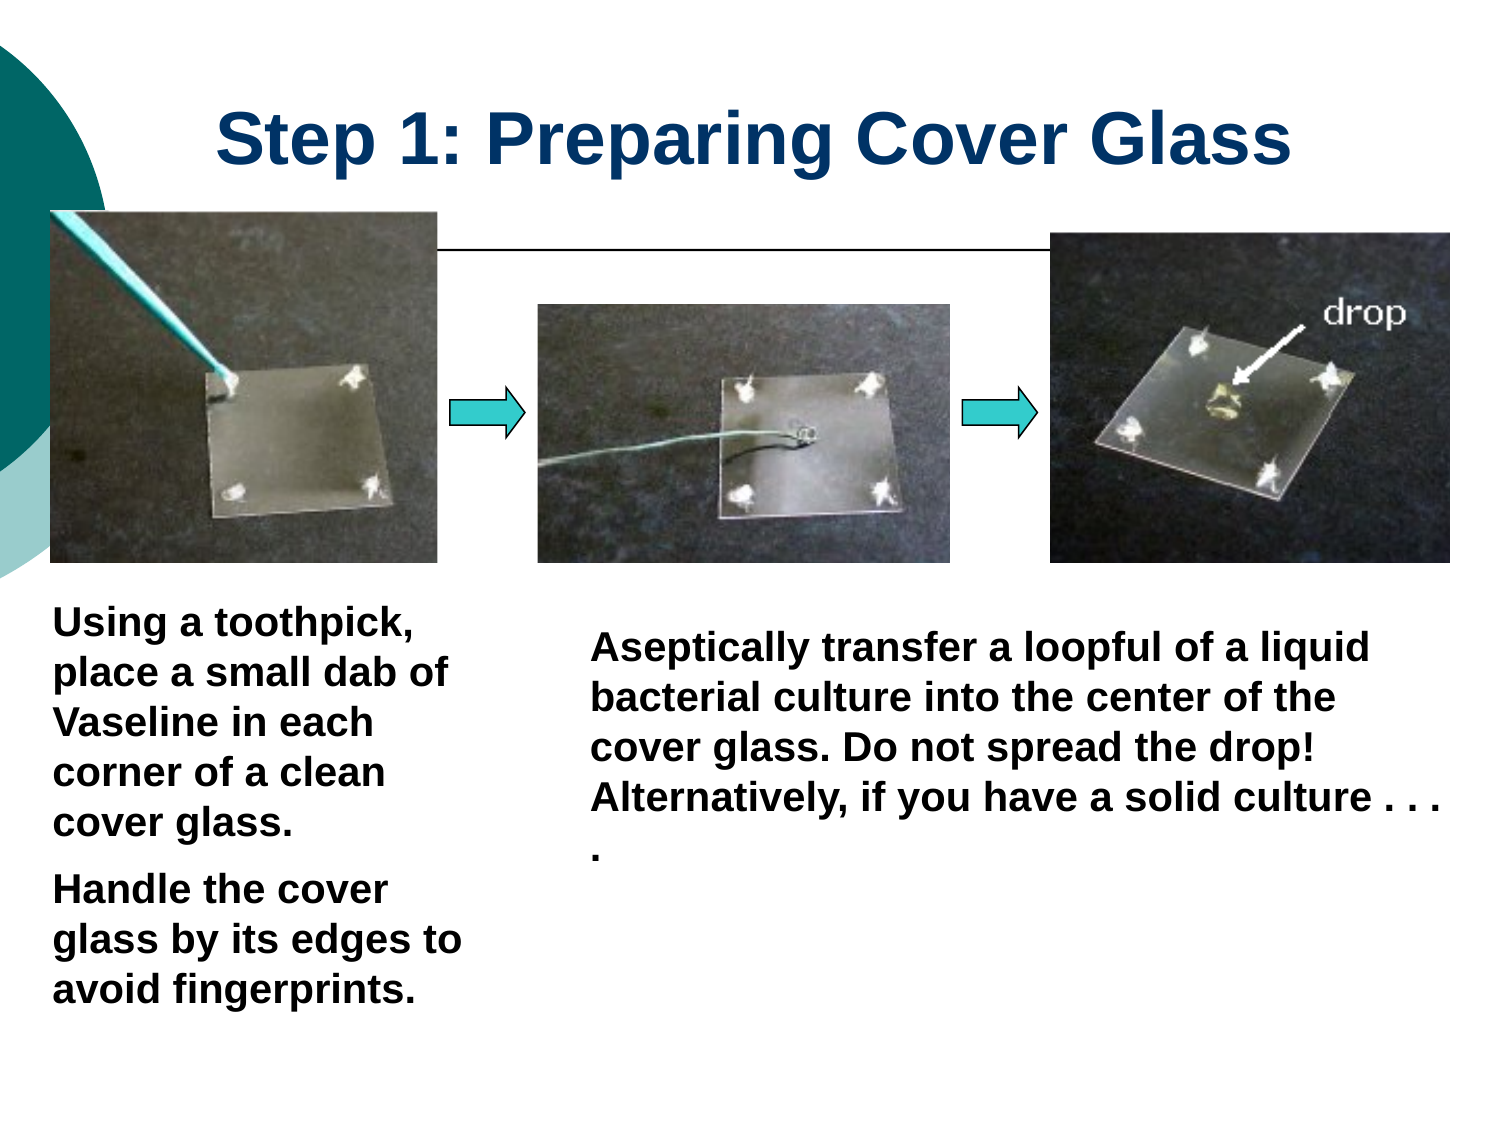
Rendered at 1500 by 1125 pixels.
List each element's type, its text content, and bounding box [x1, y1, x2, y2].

text_box [449, 387, 525, 438]
picture [1049, 228, 1451, 563]
text_box Aseptically transfer a loopful of a liquid bacterial culture into the center of the cover glass. Do not spread the drop! Alternatively, if you have a solid culture . . . . [574, 612, 1464, 878]
text_box [962, 387, 1038, 438]
title Step 1: Preparing Cover Glass [199, 0, 1400, 188]
picture [49, 209, 438, 563]
text_box Using a toothpick, place a small dab of Vaseline in each corner of a clean cover glass. Handle the cover glass by its edges to avoid fingerprints. [37, 587, 500, 1019]
picture [537, 304, 951, 563]
